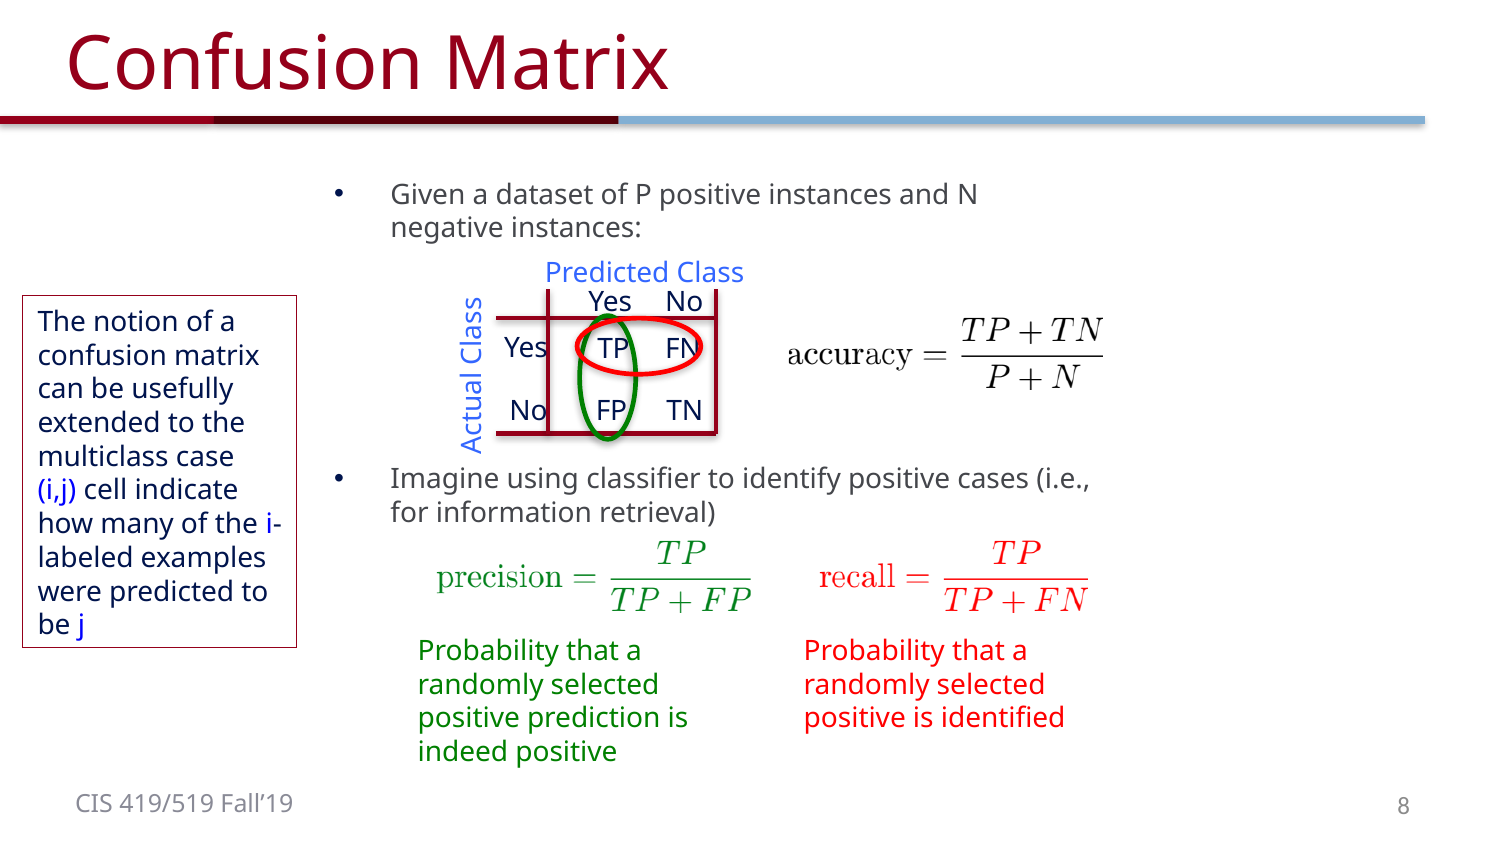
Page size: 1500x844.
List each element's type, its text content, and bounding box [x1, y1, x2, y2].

text_box Probability that a randomly selected positive is identified [788, 624, 1143, 741]
picture [819, 540, 1089, 613]
title Confusion Matrix [50, 2, 1401, 117]
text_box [445, 246, 750, 462]
list Given a dataset of P positive instances and N negative instances: Imagine using classifier to identify positive cases (i.e., for information retrieval) [319, 168, 1113, 635]
picture [436, 540, 751, 613]
slide_number 8 [1361, 782, 1425, 827]
text_box The notion of a confusion matrix can be usefully extended to the multiclass case (i,j) cell indicate how many of the i-labeled examples were predicted to be j [22, 295, 297, 648]
text_box Probability that a randomly selected positive prediction is indeed positive [402, 624, 757, 775]
picture [788, 317, 1104, 390]
